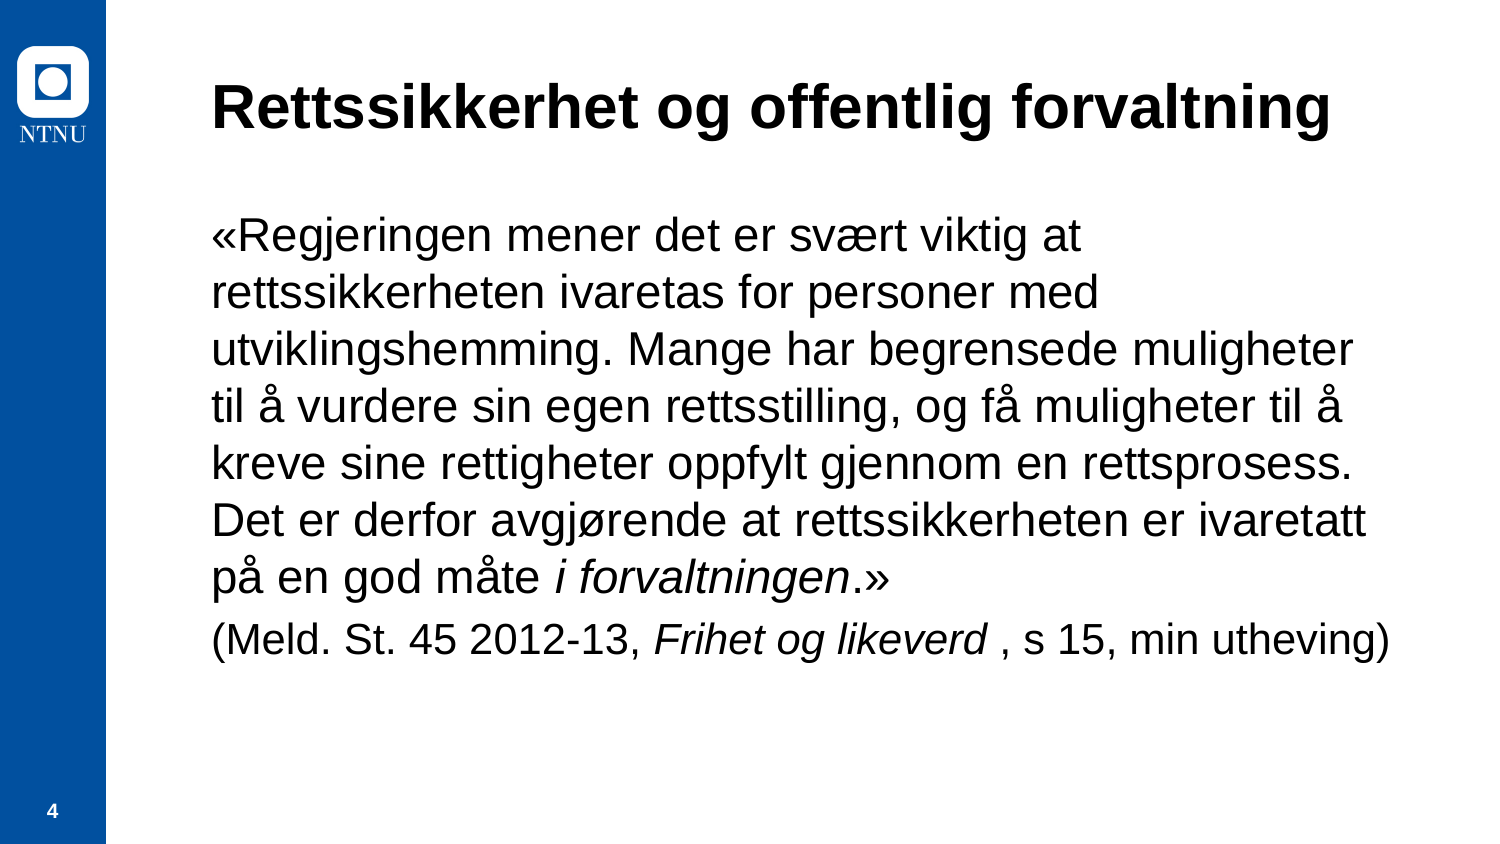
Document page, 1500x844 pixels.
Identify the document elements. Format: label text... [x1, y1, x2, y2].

picture [0, 0, 106, 844]
list «Regjeringen mener det er svært viktig at rettssikkerheten ivaretas for personer med utviklingshemming. Mange har begrensede muligheter til å vurdere sin egen rettsstilling, og få muligheter til å kreve sine rettigheter oppfylt gjennom en rettsprosess. Det er derfor avgjørende at rettssikkerheten er ivaretatt på en god måte i forvaltningen.» (Meld. St. 45 2012-13, Frihet og likeverd , s 15, min utheving) [195, 196, 1412, 754]
title Rettssikkerhet og offentlig forvaltning [195, 33, 1412, 175]
